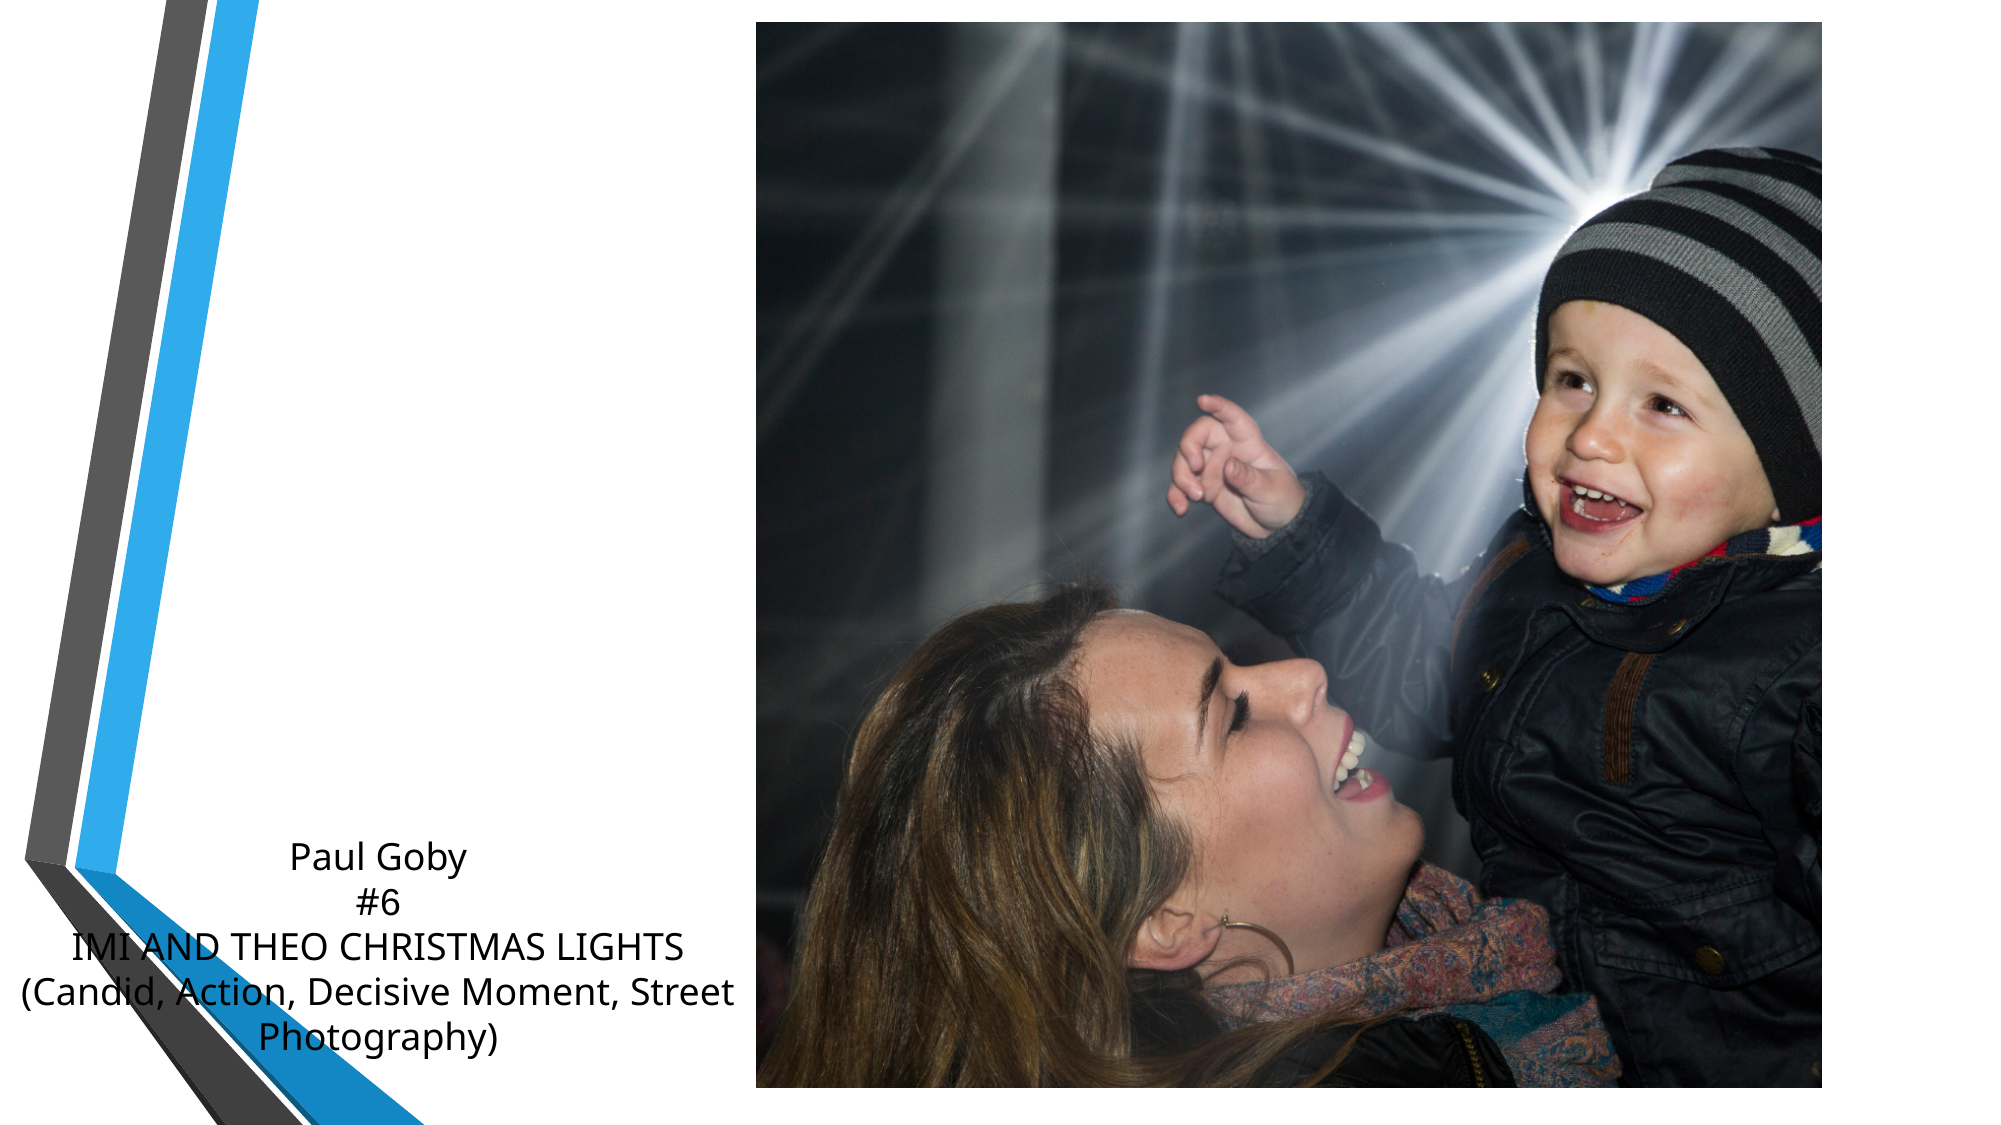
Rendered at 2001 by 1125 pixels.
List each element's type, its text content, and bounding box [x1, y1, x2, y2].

text_box Paul Goby #6 IMI AND THEO CHRISTMAS LIGHTS (Candid, Action, Decisive Moment, Street Photography) [0, 825, 756, 1065]
picture [756, 22, 1822, 1088]
